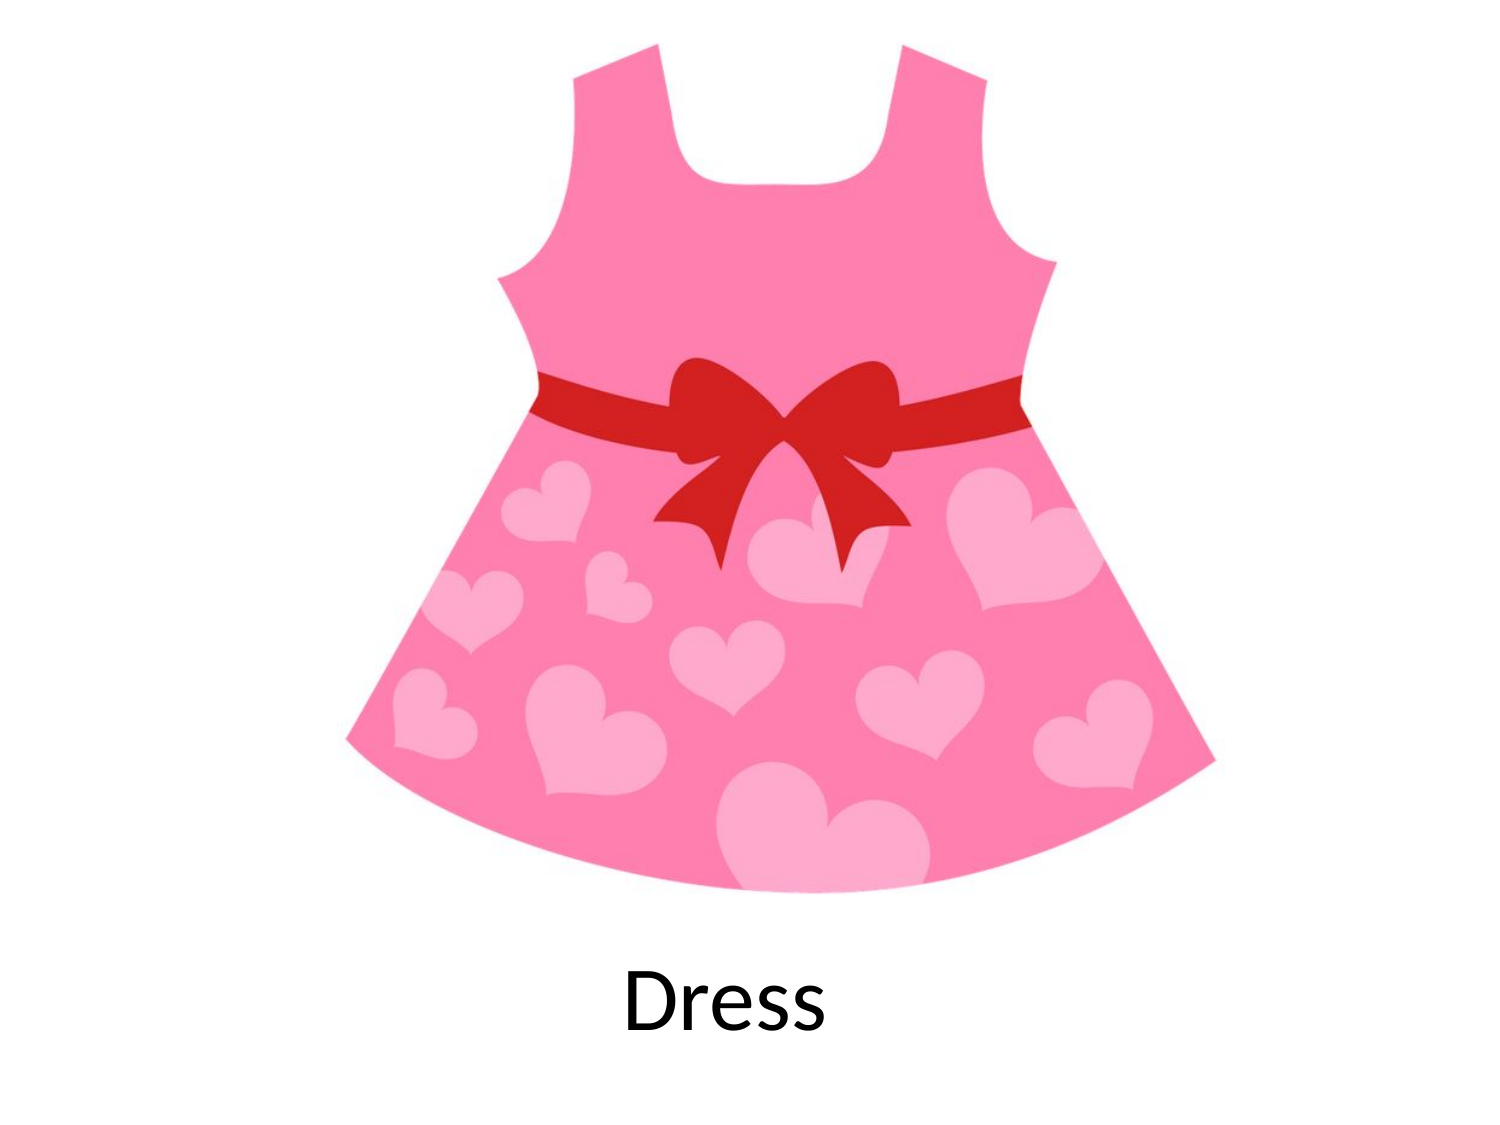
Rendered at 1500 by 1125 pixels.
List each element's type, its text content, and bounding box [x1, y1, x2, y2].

picture [337, 24, 1226, 913]
title Dress [50, 900, 1400, 1088]
